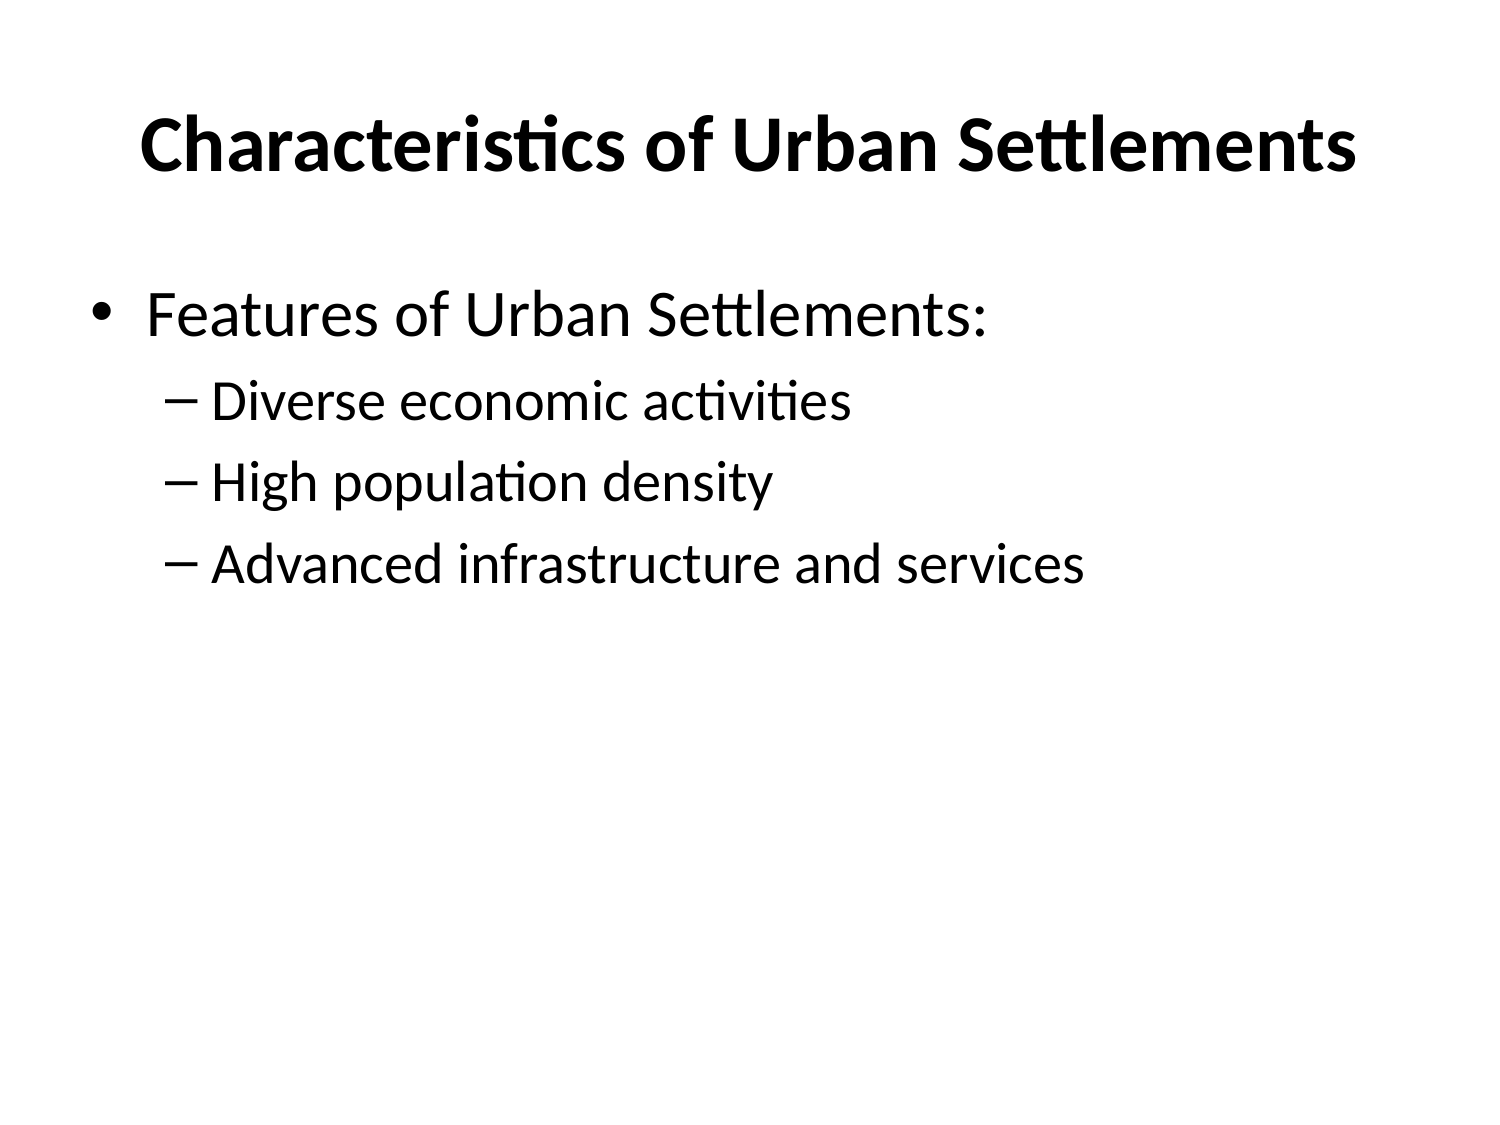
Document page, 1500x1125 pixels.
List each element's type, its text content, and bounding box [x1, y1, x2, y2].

list Features of Urban Settlements: Diverse economic activities High population density Advanced infrastructure and services [75, 262, 1425, 1005]
title Characteristics of Urban Settlements [75, 45, 1425, 233]
